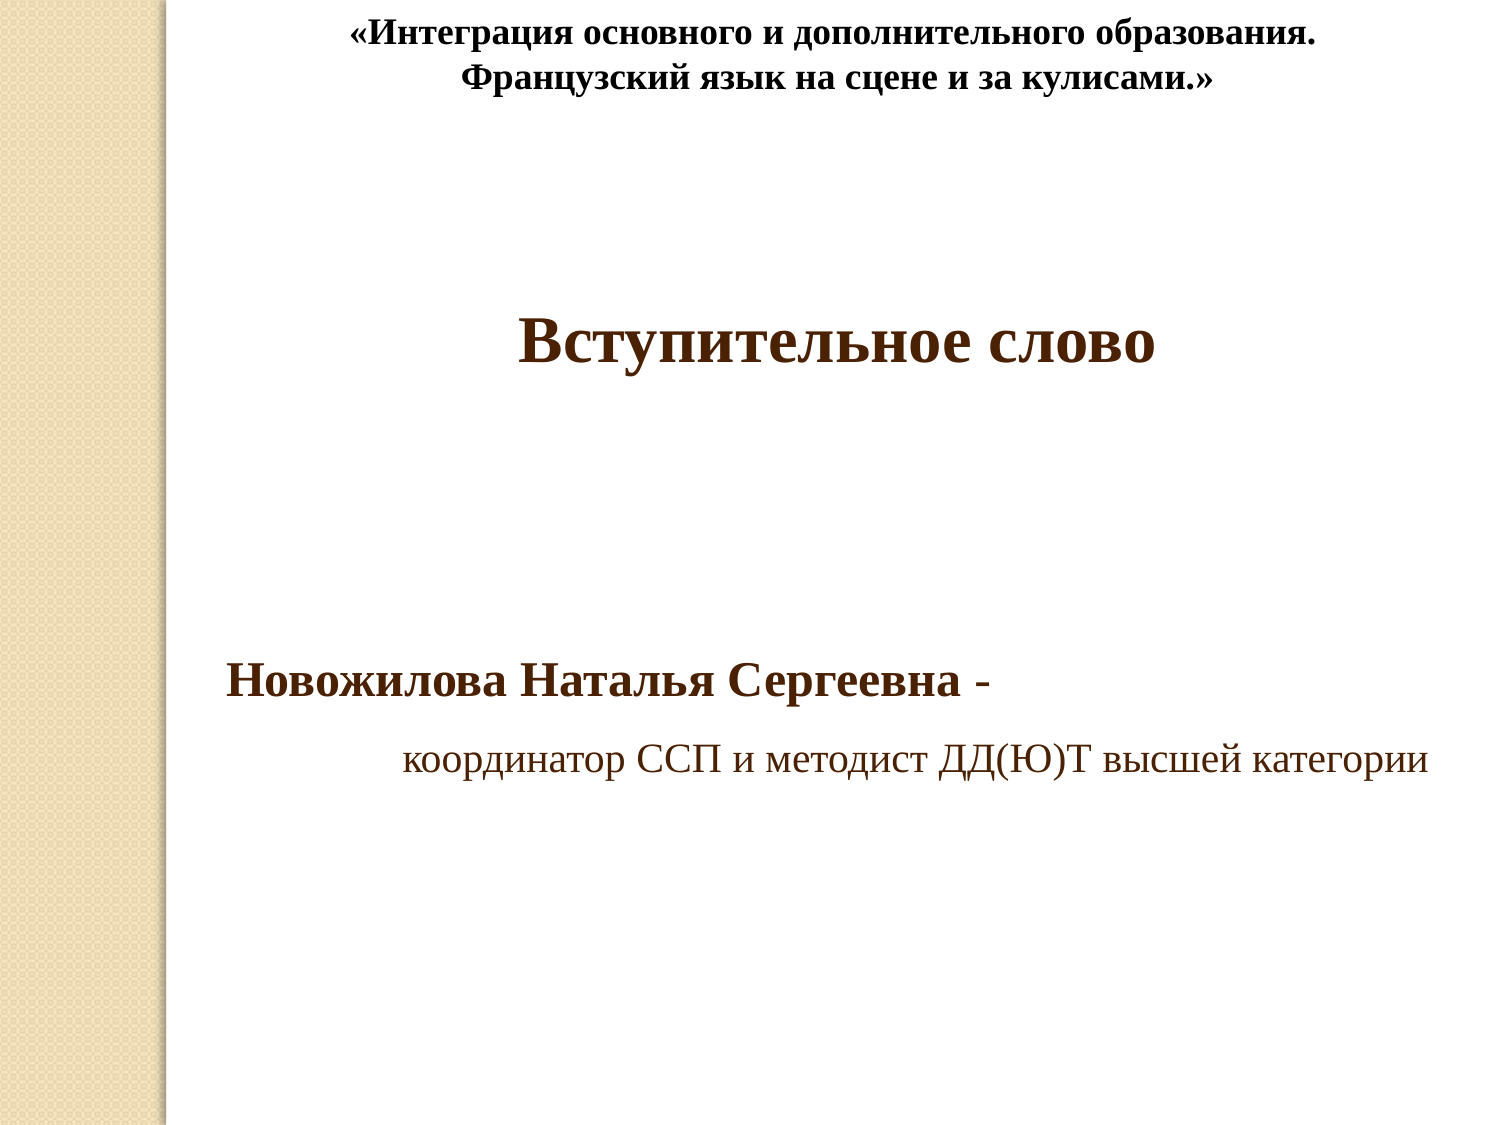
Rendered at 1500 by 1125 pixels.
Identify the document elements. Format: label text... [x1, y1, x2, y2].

text_box Вступительное слово Новожилова Наталья Сергеевна - координатор ССП и методист ДД(Ю)Т высшей категории [210, 248, 1465, 789]
text_box «Интеграция основного и дополнительного образования. Французский язык на сцене и за кулисами.» [175, 0, 1500, 105]
